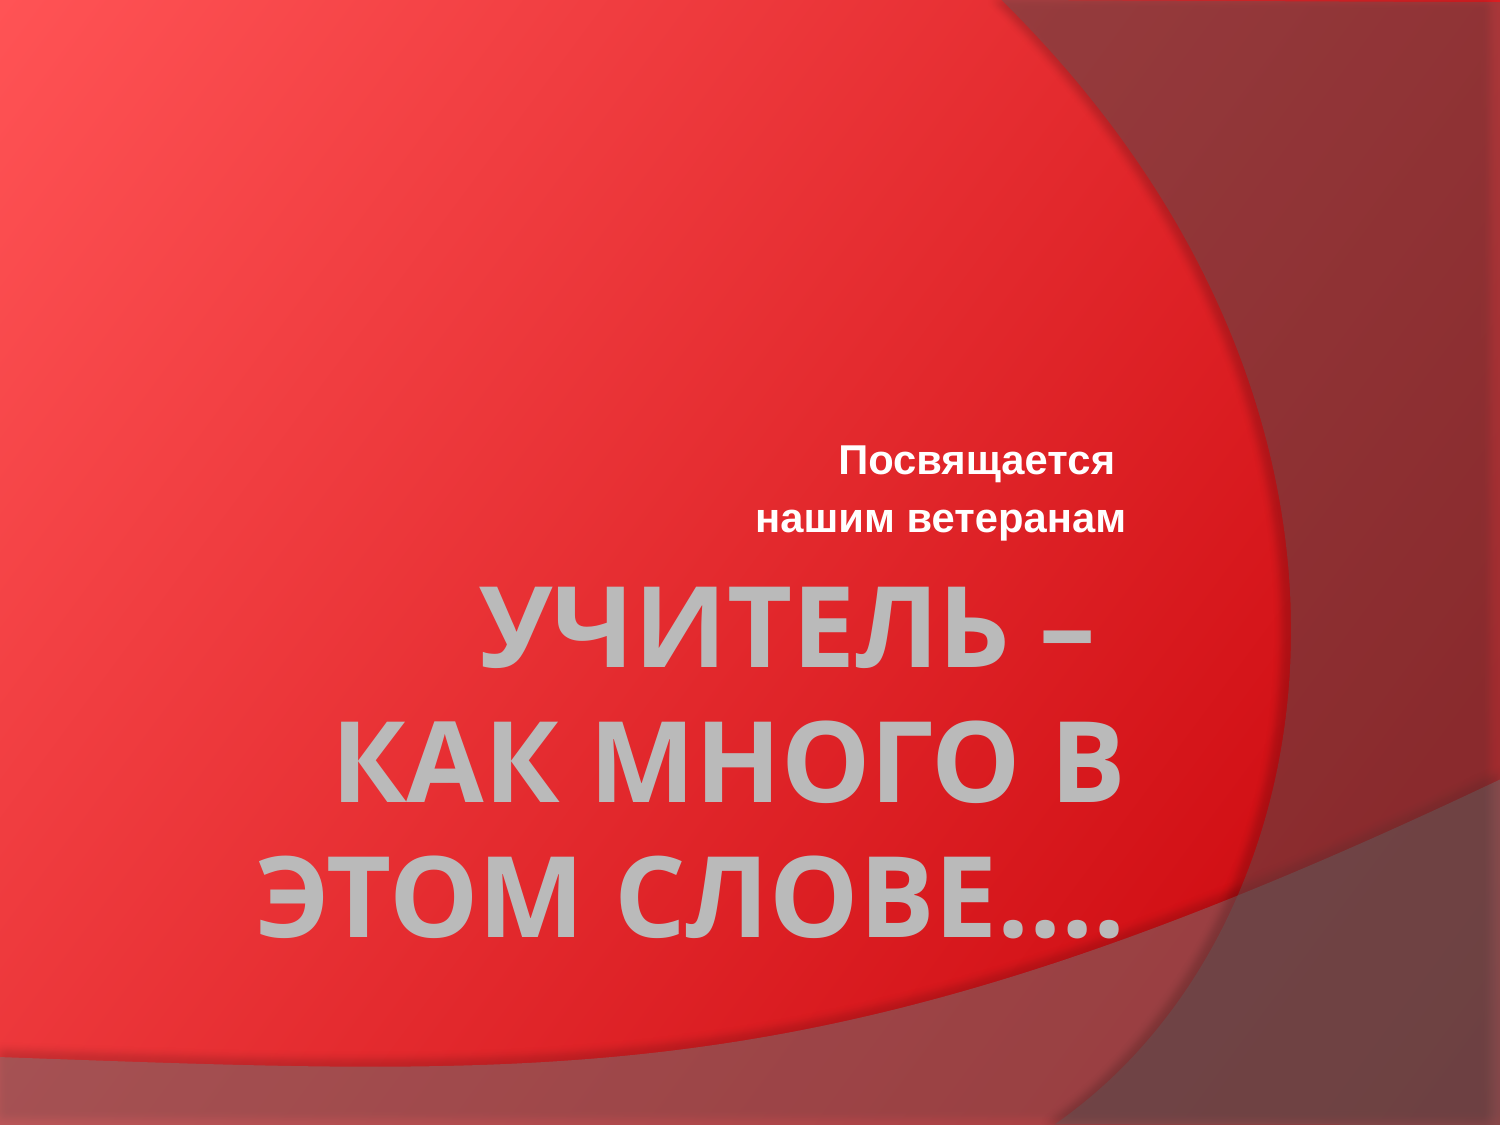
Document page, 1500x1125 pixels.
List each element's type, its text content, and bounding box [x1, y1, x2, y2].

subtitle Посвящается нашим ветеранам [71, 253, 1134, 541]
title Учитель – как много в этом слове…. [70, 547, 1134, 925]
